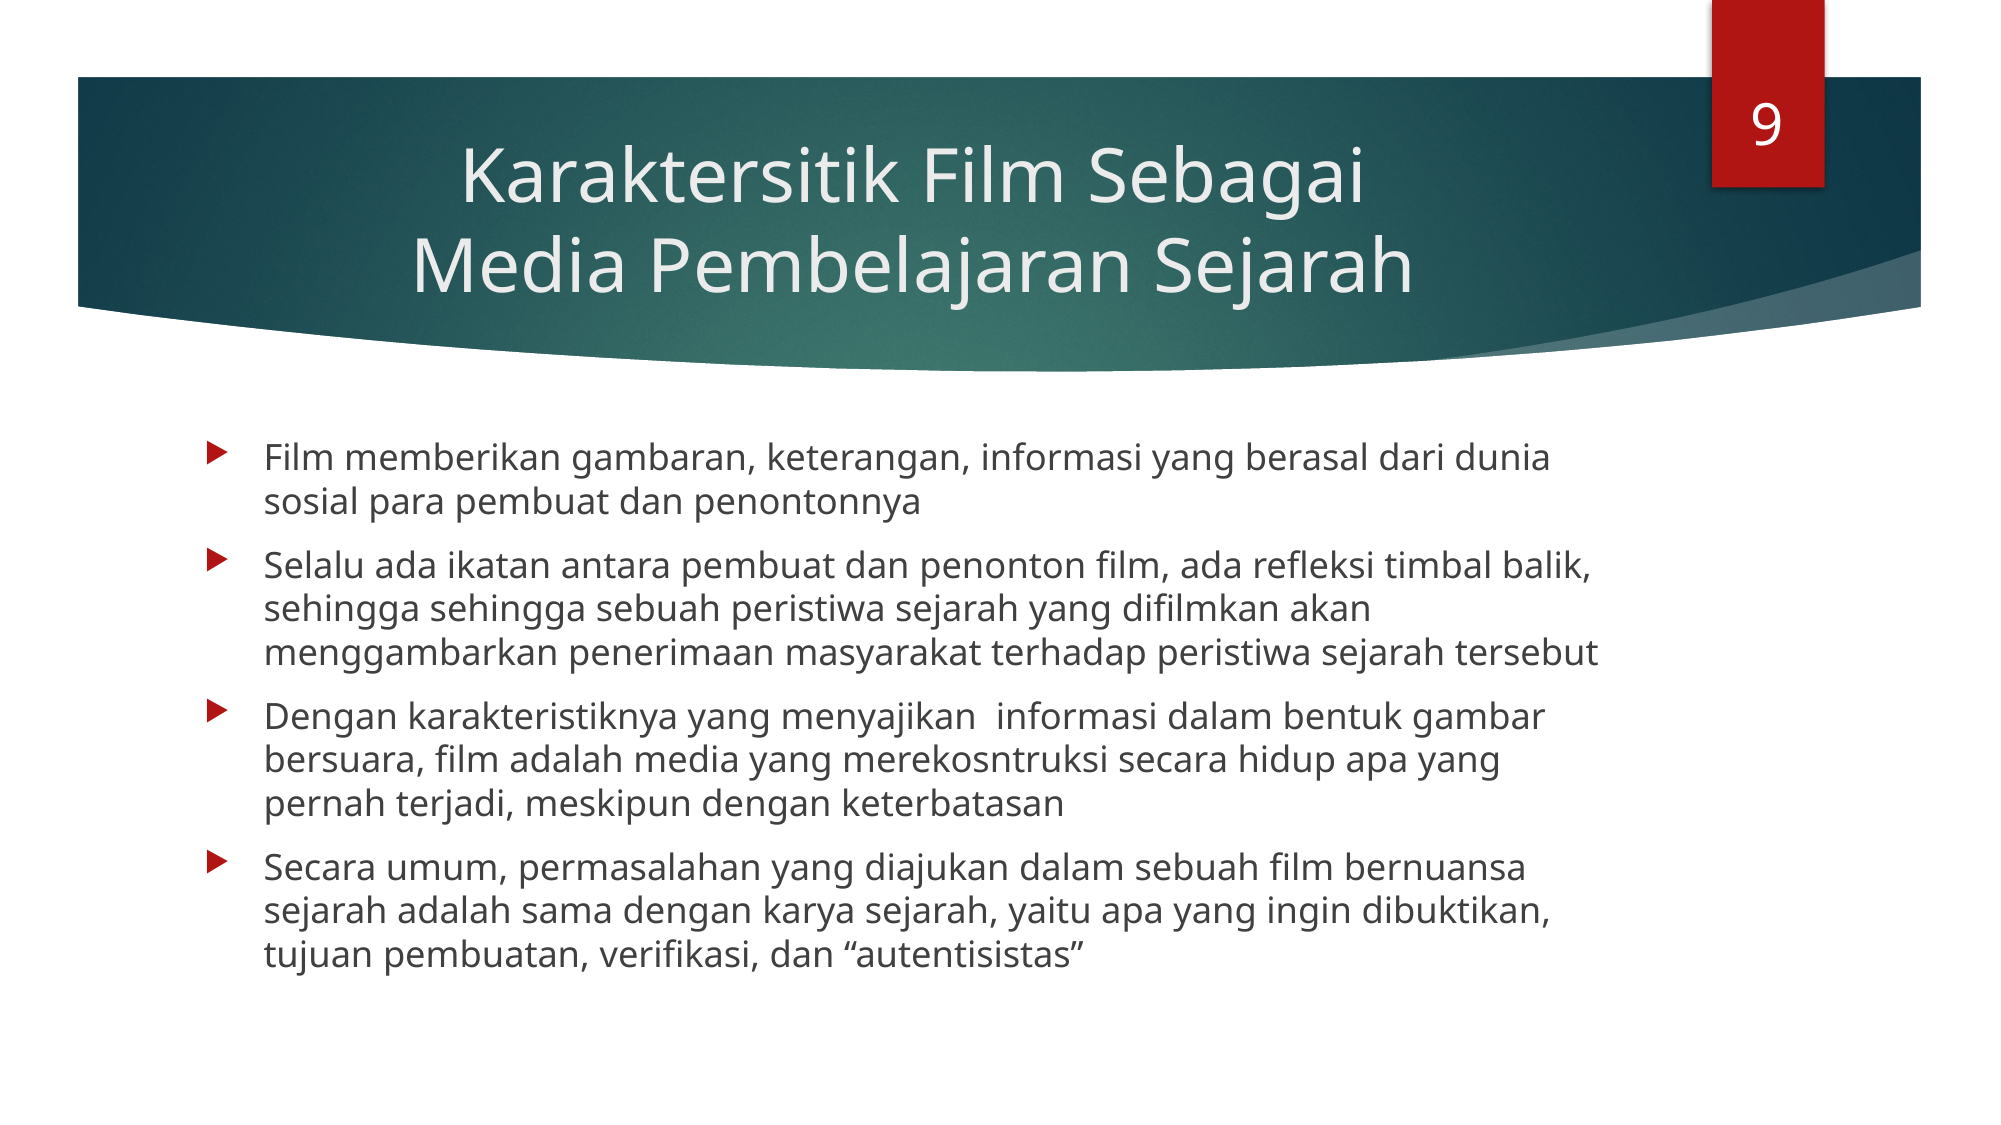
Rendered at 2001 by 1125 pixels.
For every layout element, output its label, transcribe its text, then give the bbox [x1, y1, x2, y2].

slide_number 9 [1698, 48, 1836, 175]
title Karaktersitik Film Sebagai Media Pembelajaran Sejarah [189, 159, 1638, 276]
list Film memberikan gambaran, keterangan, informasi yang berasal dari dunia sosial para pembuat dan penontonnya Selalu ada ikatan antara pembuat dan penonton film, ada refleksi timbal balik, sehingga sehingga sebuah peristiwa sejarah yang difilmkan akan menggambarkan penerimaan masyarakat terhadap peristiwa sejarah tersebut Dengan karakteristiknya yang menyajikan informasi dalam bentuk gambar bersuara, film adalah media yang merekosntruksi secara hidup apa yang pernah terjadi, meskipun dengan keterbatasan Secara umum, permasalahan yang diajukan dalam sebuah film bernuansa sejarah adalah sama dengan karya sejarah, yaitu apa yang ingin dibuktikan, tujuan pembuatan, verifikasi, dan “autentisistas” [189, 427, 1638, 988]
